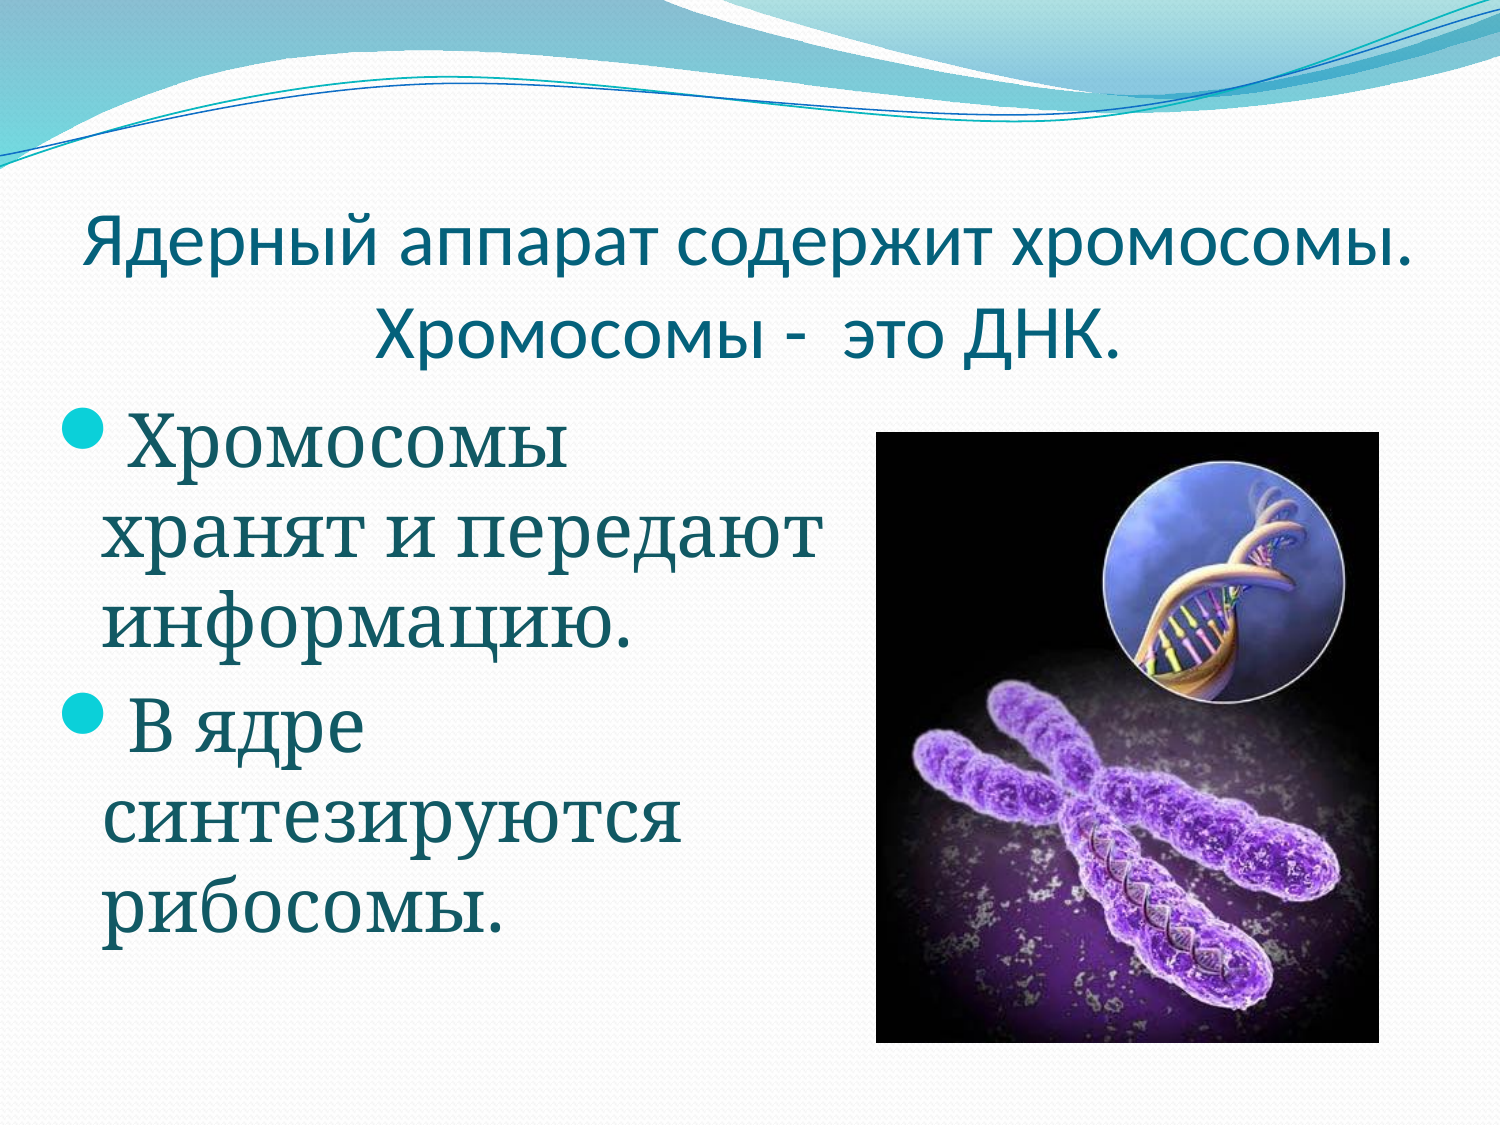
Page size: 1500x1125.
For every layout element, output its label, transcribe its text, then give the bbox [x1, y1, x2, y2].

list Хромосомы хранят и передают информацию. В ядре синтезируются рибосомы. [41, 385, 857, 1043]
title Ядерный аппарат содержит хромосомы. Хромосомы - это ДНК. [75, 115, 1425, 374]
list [875, 432, 1379, 1043]
